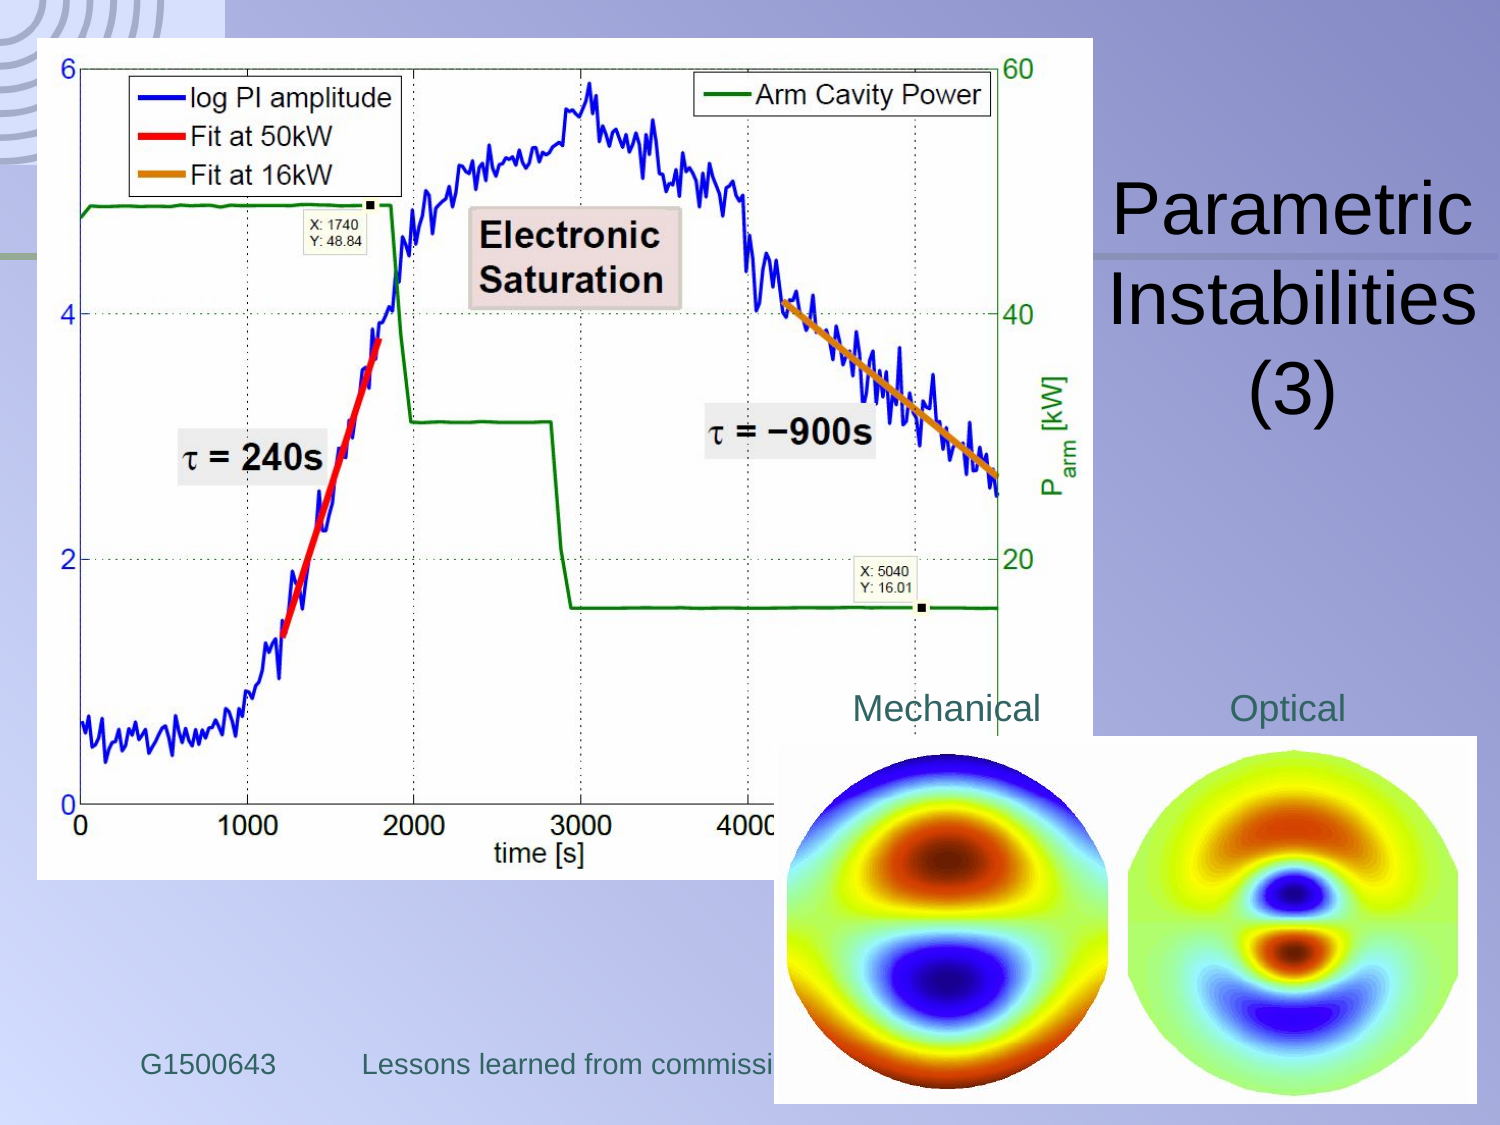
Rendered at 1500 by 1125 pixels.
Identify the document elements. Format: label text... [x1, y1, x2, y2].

text_box Mechanical Optical [1098, 676, 1463, 735]
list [774, 736, 1478, 1105]
picture [37, 37, 1094, 880]
title Parametric Instabilities (3) [1098, 137, 1497, 438]
